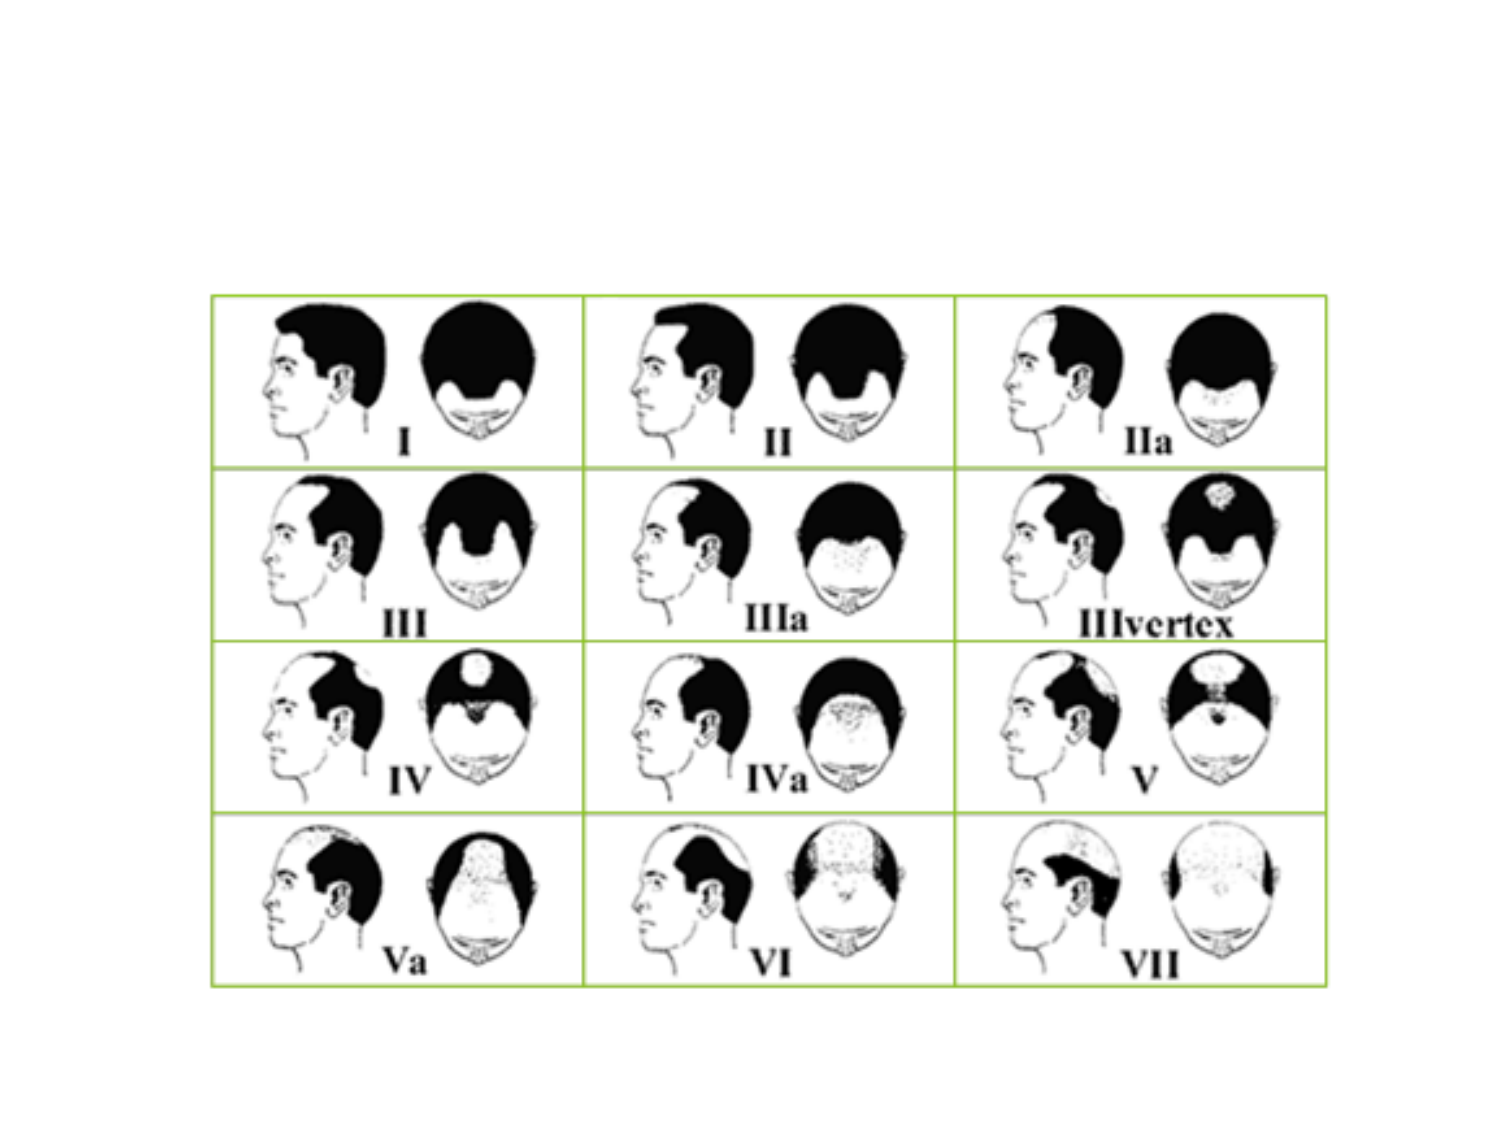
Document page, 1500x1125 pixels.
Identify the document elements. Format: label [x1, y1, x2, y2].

list [206, 290, 1336, 994]
